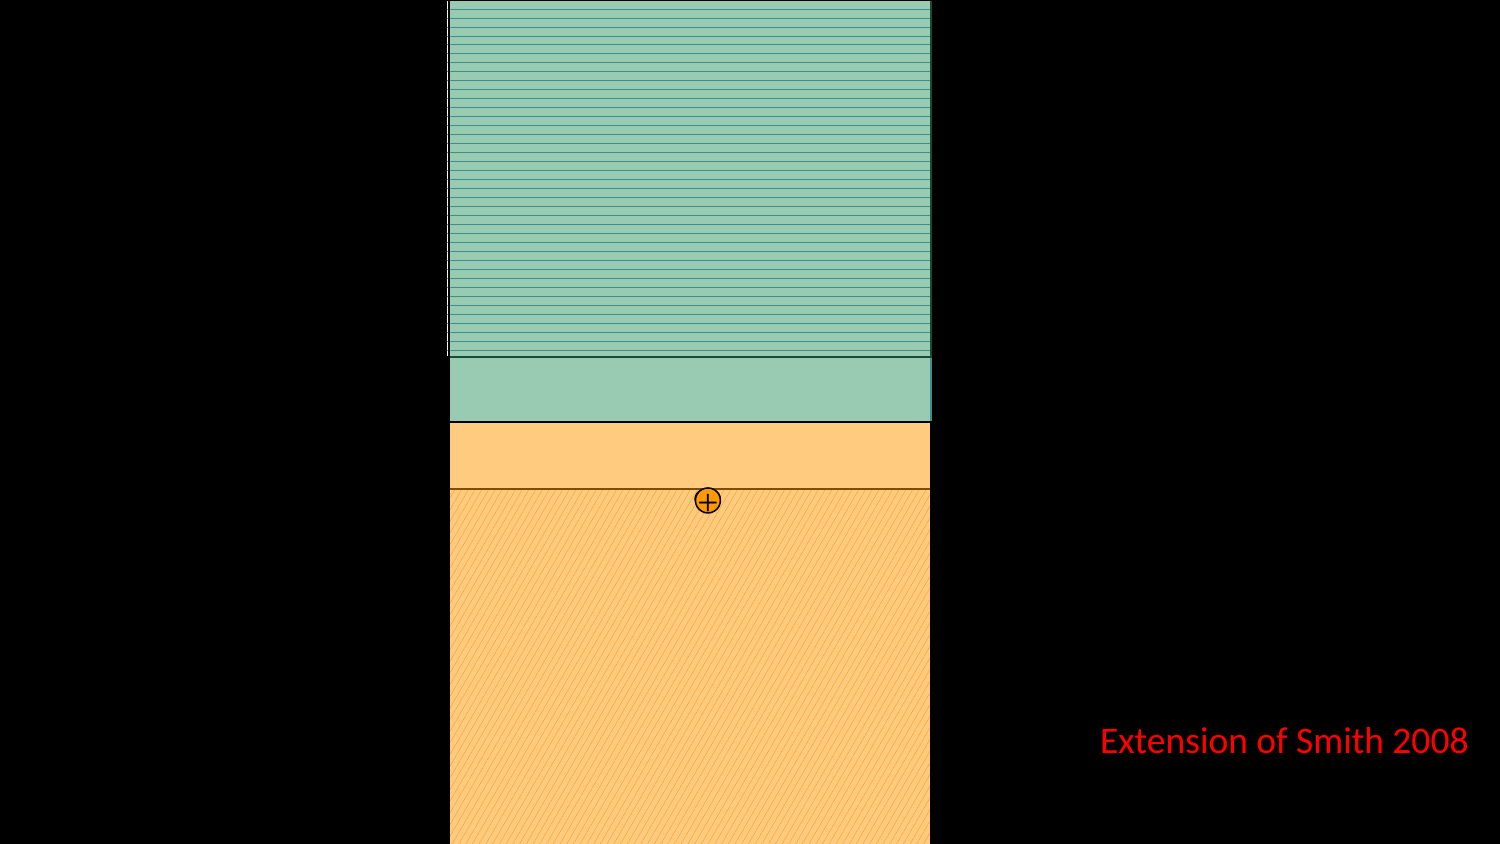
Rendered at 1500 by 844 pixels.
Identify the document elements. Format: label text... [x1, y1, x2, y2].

text_box [448, 0, 934, 423]
text_box + [695, 487, 721, 513]
text_box [448, 421, 931, 844]
text_box Extension of Smith 2008 [1085, 708, 1493, 768]
